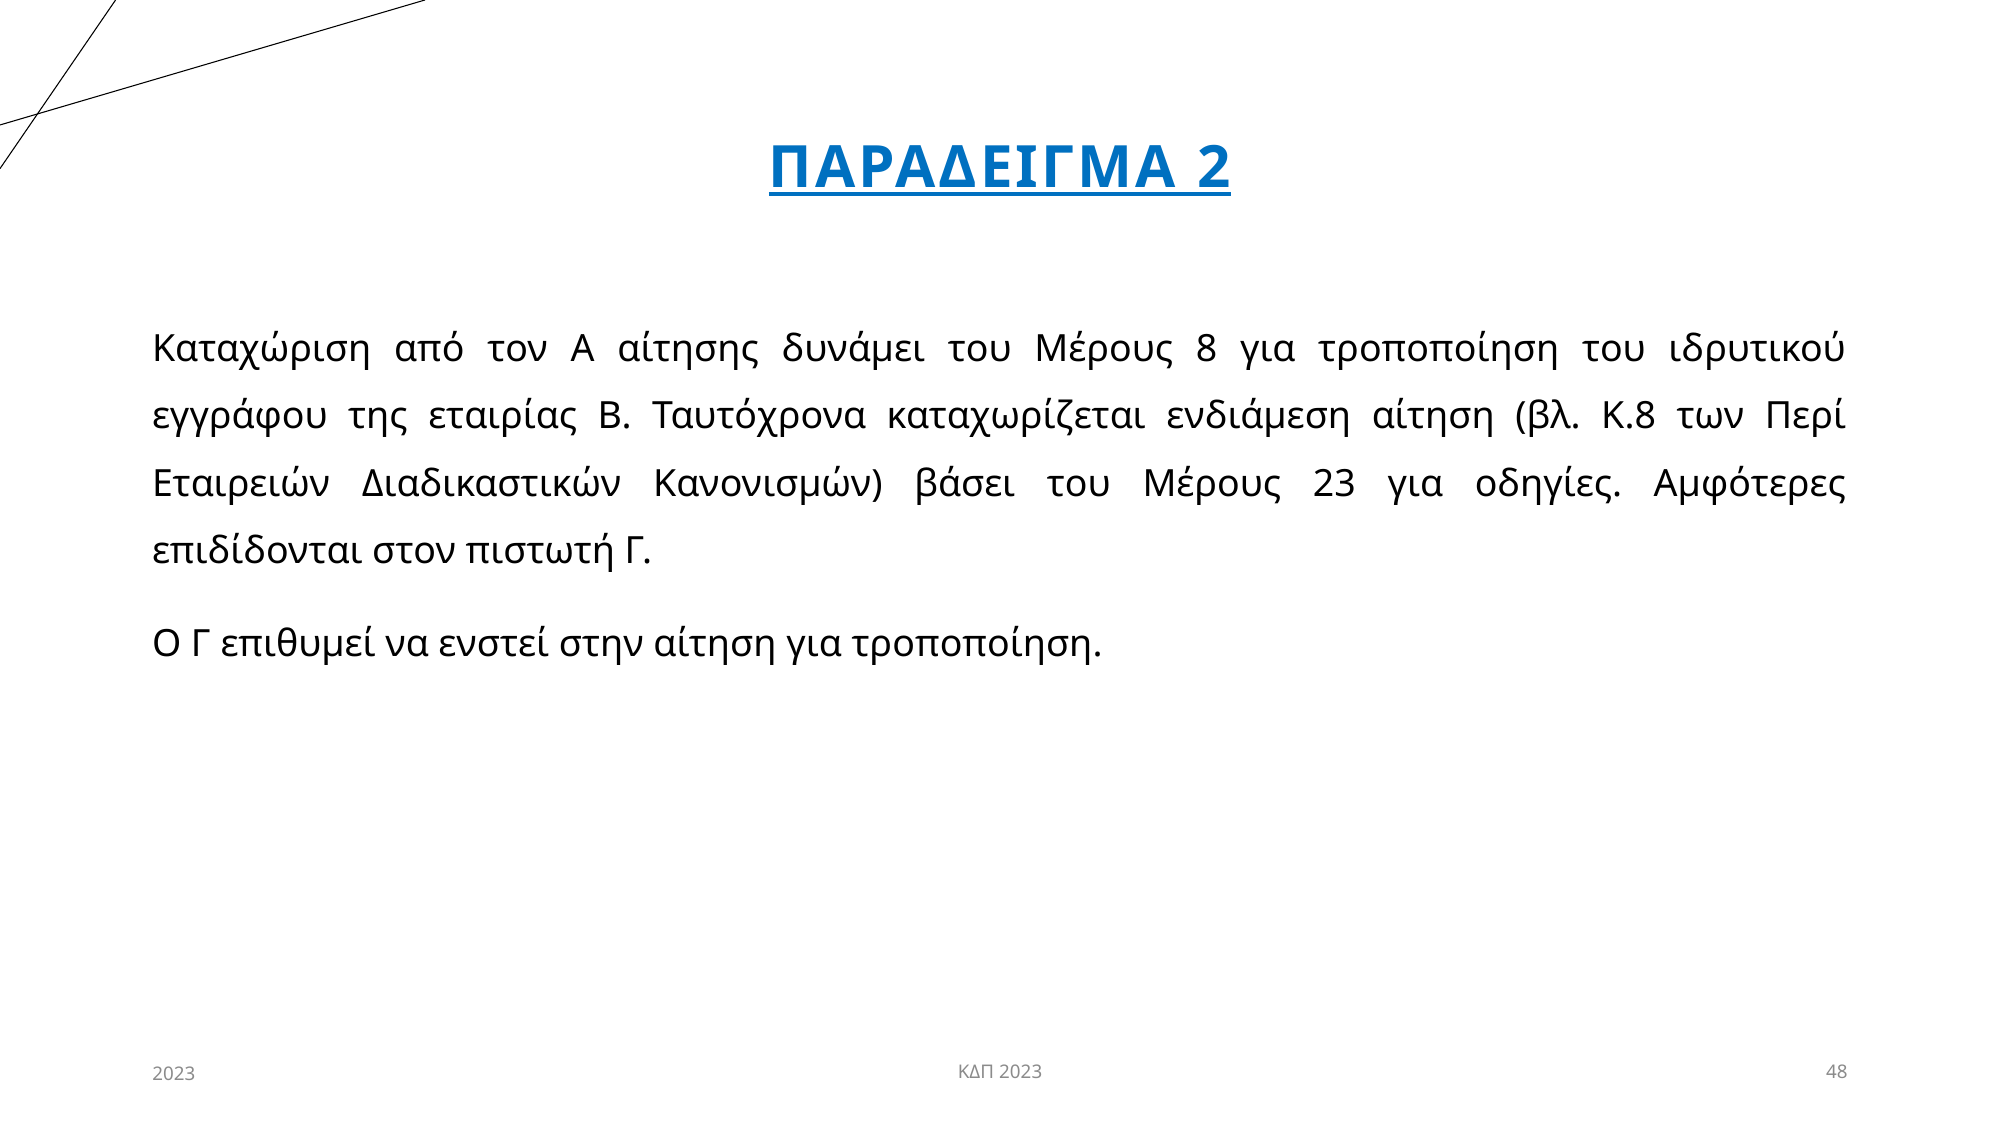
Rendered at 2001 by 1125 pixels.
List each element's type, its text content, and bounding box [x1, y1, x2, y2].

title Παραδειγμα 2 [137, 59, 1863, 278]
slide_number 2023 [137, 1042, 588, 1103]
footer ΚΔΠ 2023 [662, 1042, 1338, 1103]
slide_number 48 [1412, 1042, 1863, 1103]
